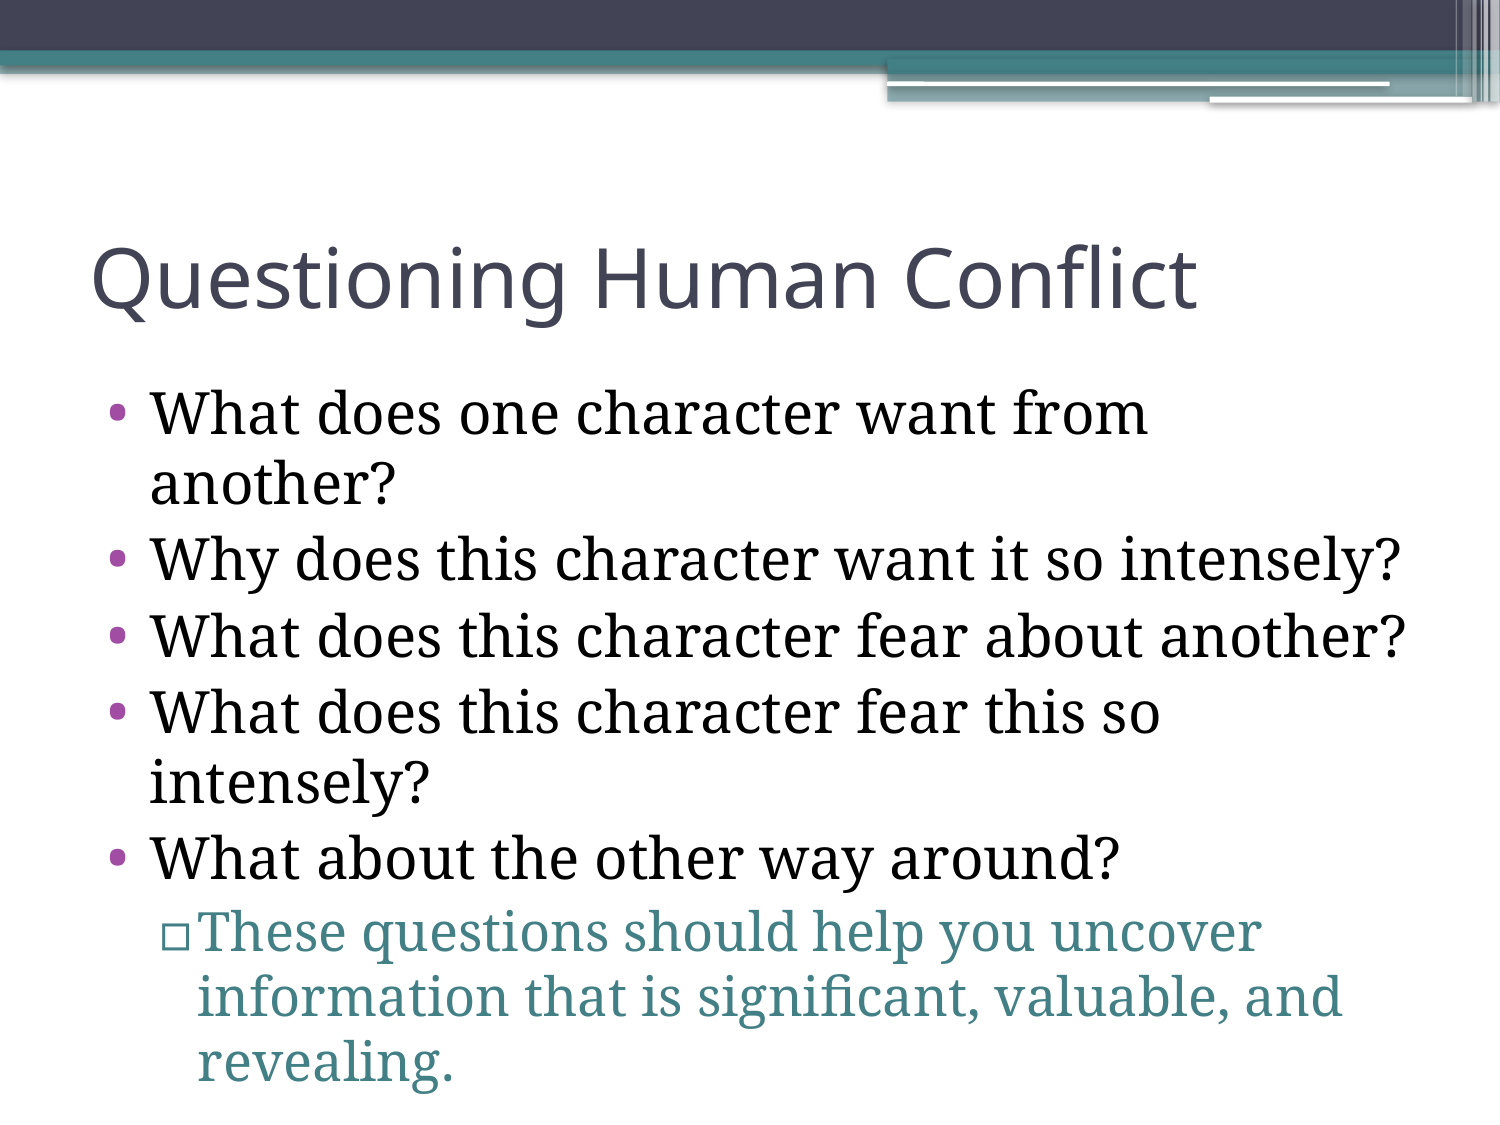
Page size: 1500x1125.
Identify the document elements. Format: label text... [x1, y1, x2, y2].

title Questioning Human Conflict [75, 187, 1425, 363]
list What does one character want from another? Why does this character want it so intensely? What does this character fear about another? What does this character fear this so intensely? What about the other way around? These questions should help you uncover information that is significant, valuable, and revealing. [75, 368, 1425, 1079]
